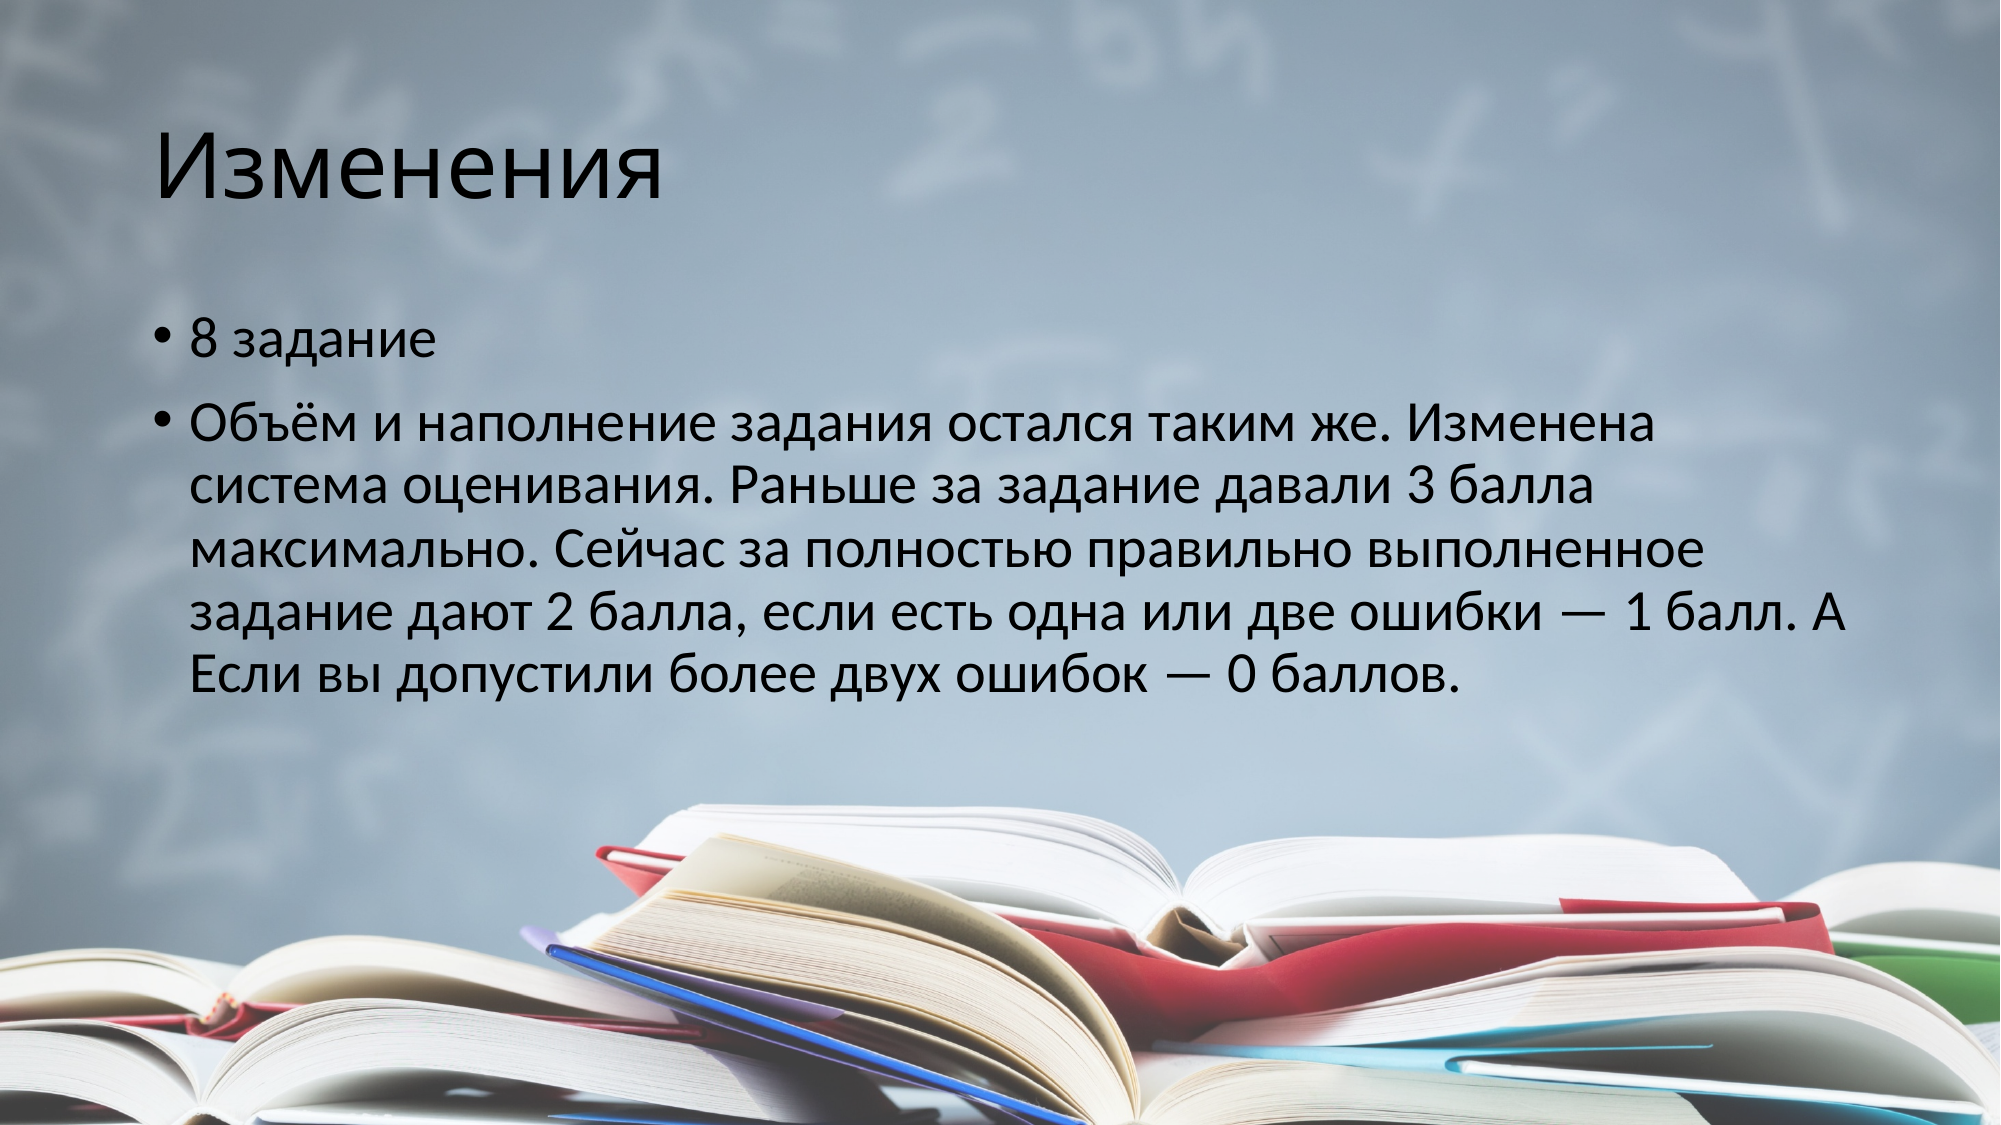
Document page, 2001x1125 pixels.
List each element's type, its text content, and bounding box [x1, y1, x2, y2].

list 8 задание Объём и наполнение задания остался таким же. Изменена система оценивания. Раньше за задание давали 3 балла максимально. Сейчас за полностью правильно выполненное задание дают 2 балла, если есть одна или две ошибки — 1 балл. А Если вы допустили более двух ошибок — 0 баллов. [137, 299, 1863, 1014]
title Изменения [137, 59, 1863, 278]
